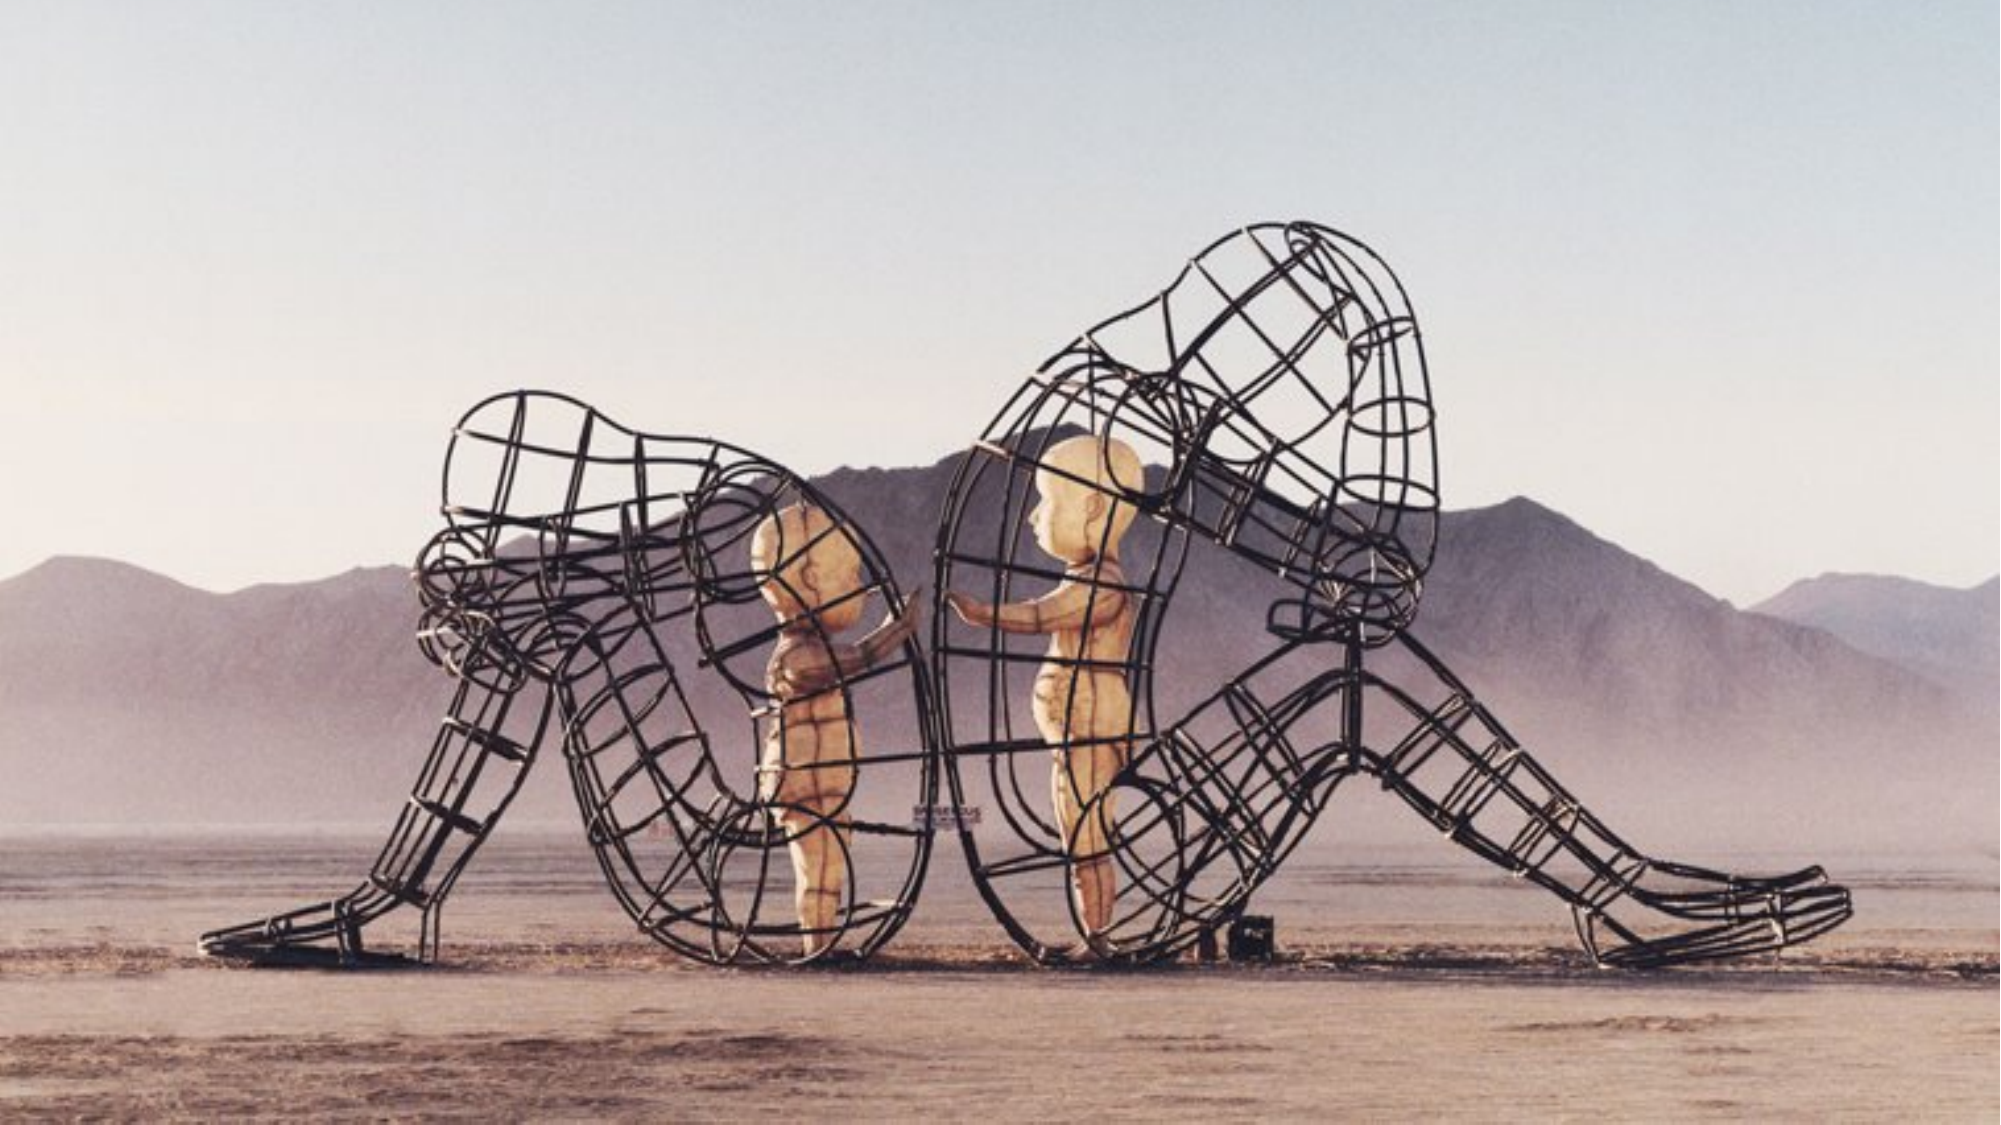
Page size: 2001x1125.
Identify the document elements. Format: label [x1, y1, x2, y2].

list [0, 0, 2000, 1125]
